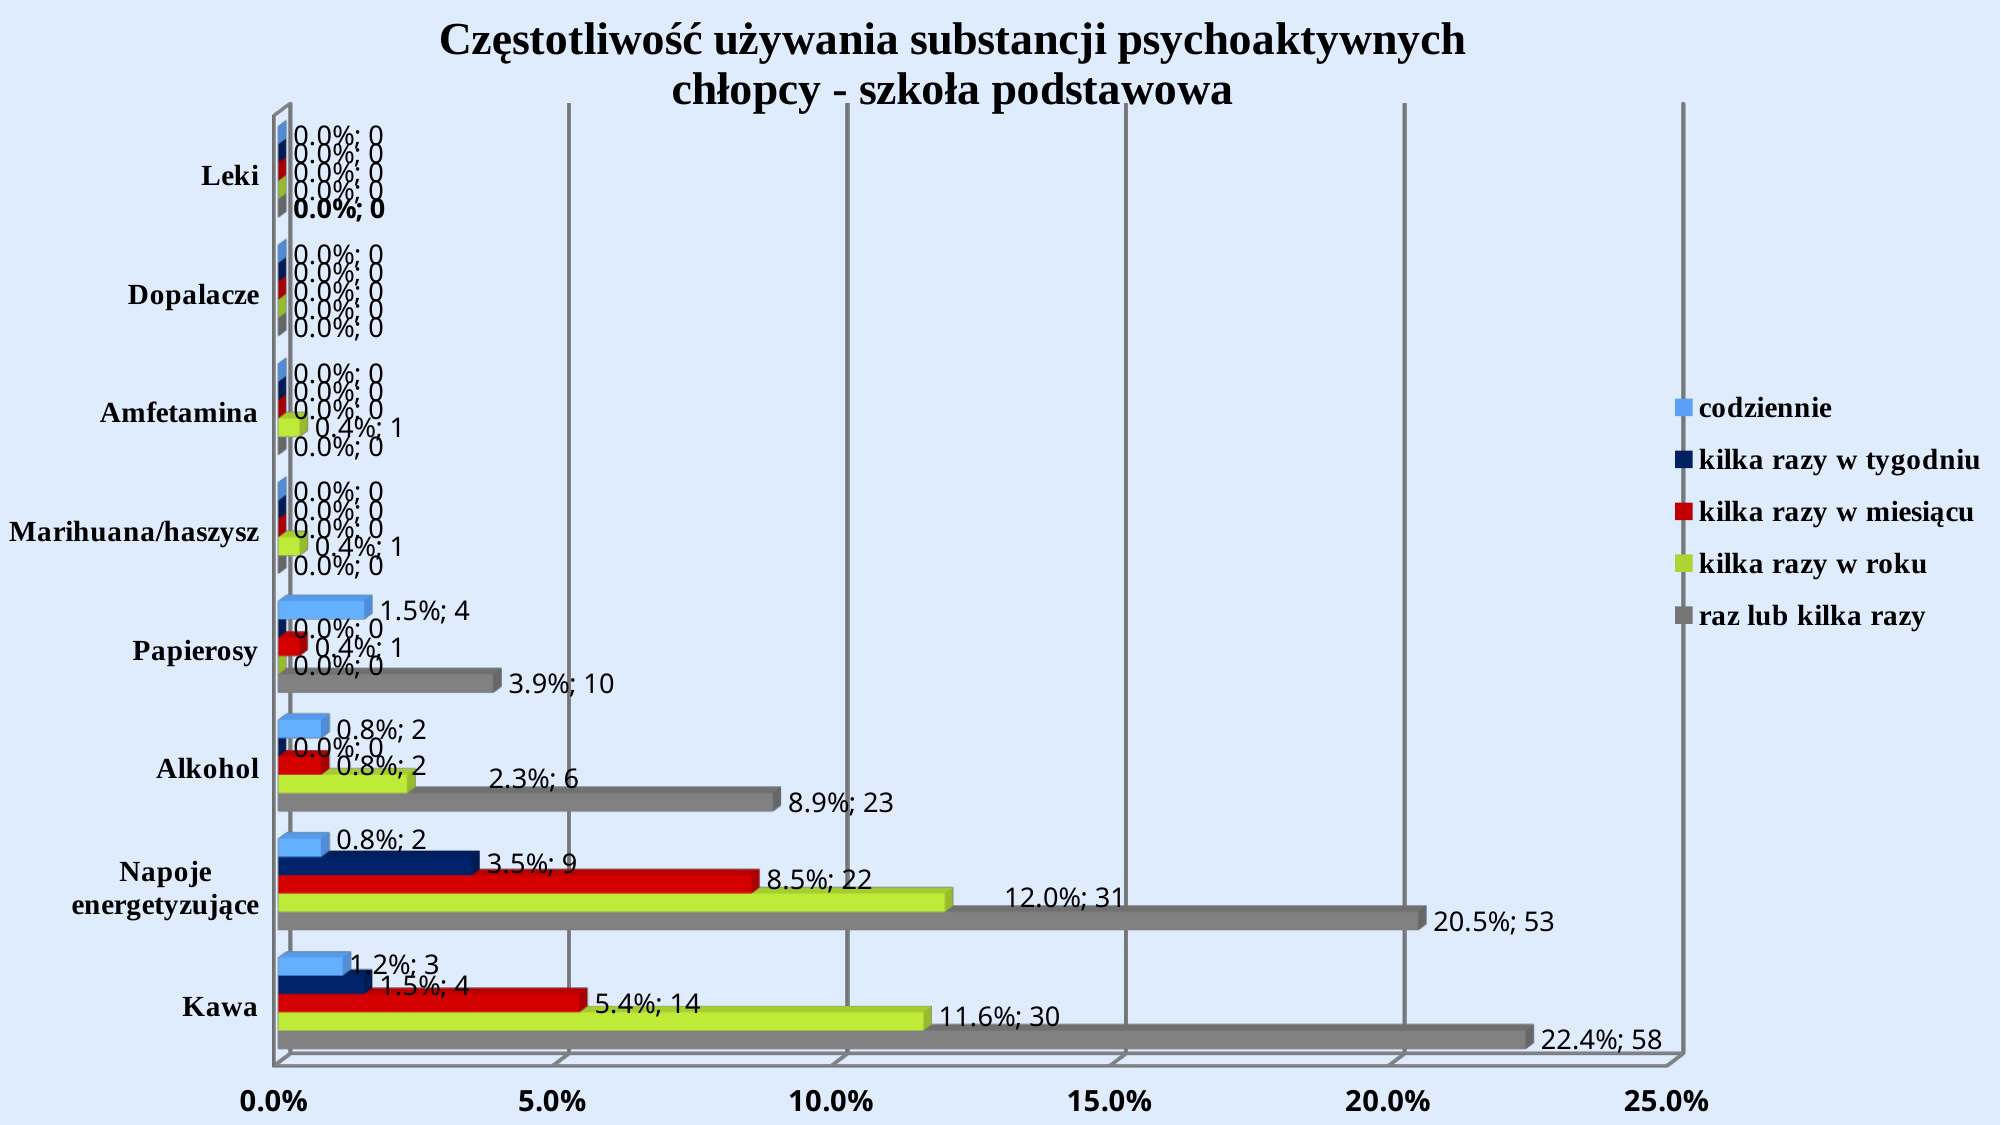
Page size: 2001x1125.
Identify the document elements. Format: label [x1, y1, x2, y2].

chart [0, 0, 2000, 1125]
